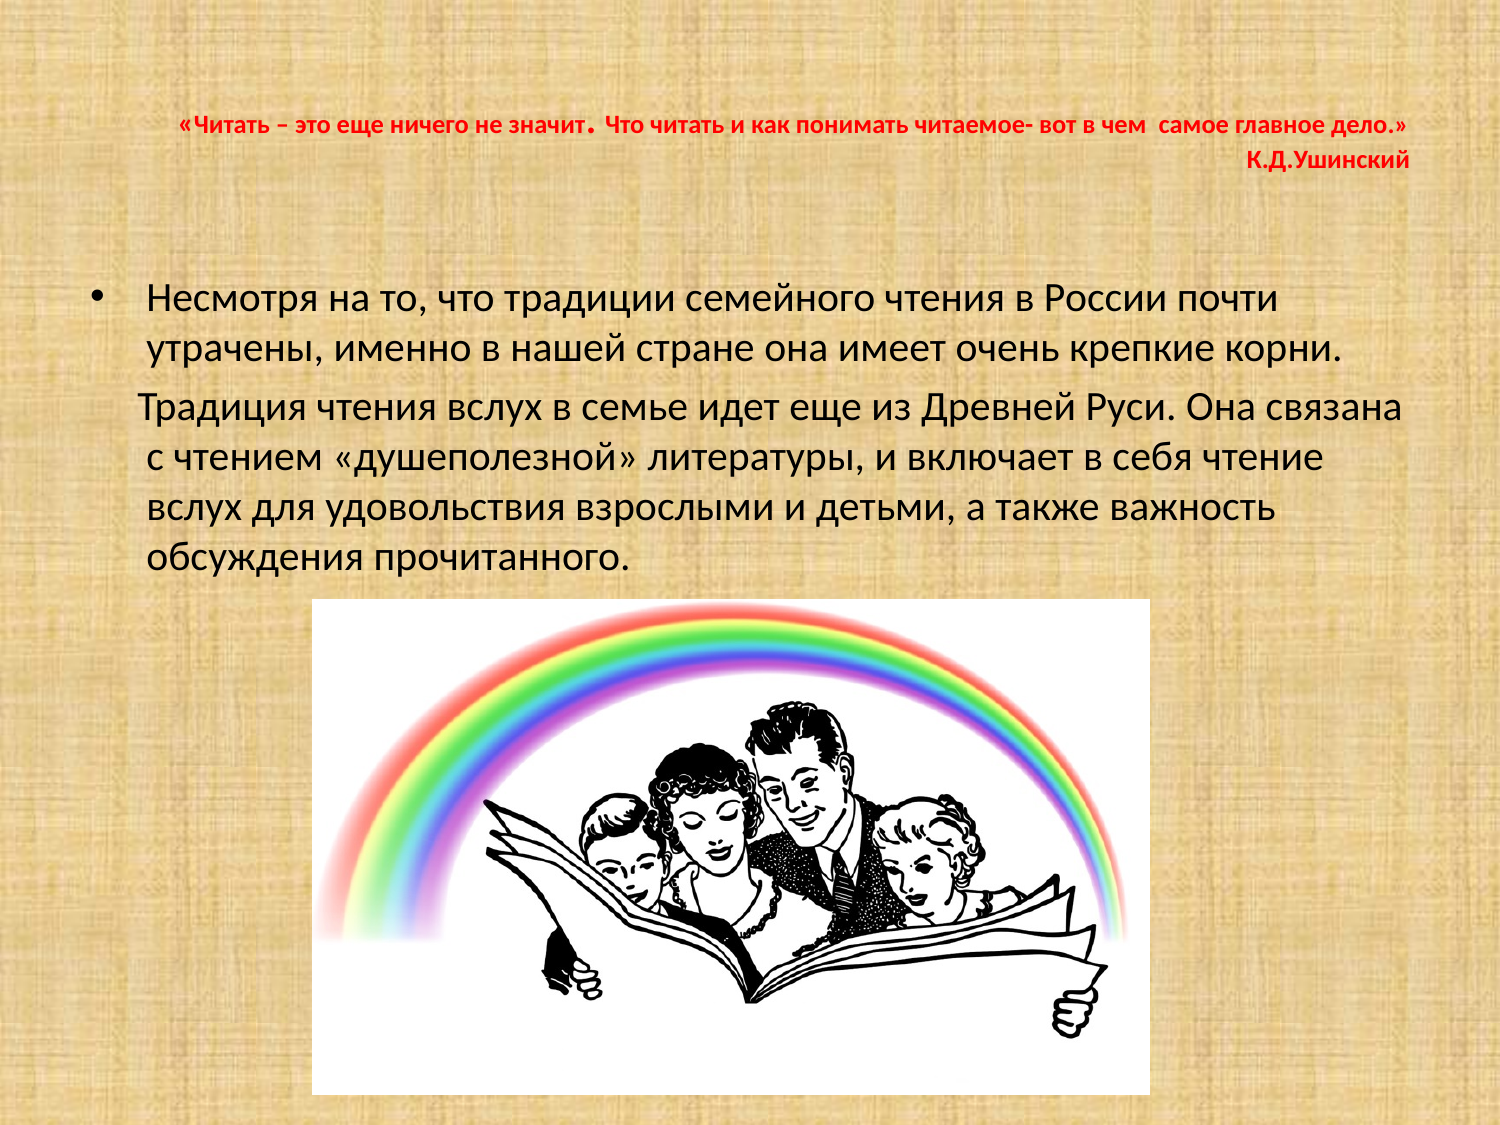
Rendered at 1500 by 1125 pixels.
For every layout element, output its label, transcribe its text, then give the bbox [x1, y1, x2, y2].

title «Читать – это еще ничего не значит. Что читать и как понимать читаемое- вот в чем самое главное дело.» К.Д.Ушинский [75, 45, 1425, 233]
picture [0, 0, 1500, 1125]
list Несмотря на то, что традиции семейного чтения в России почти утрачены, именно в нашей стране она имеет очень крепкие корни. Традиция чтения вслух в семье идет еще из Древней Руси. Она связана с чтением «душеполезной» литературы, и включает в себя чтение вслух для удовольствия взрослыми и детьми, а также важность обсуждения прочитанного. [75, 262, 1425, 600]
